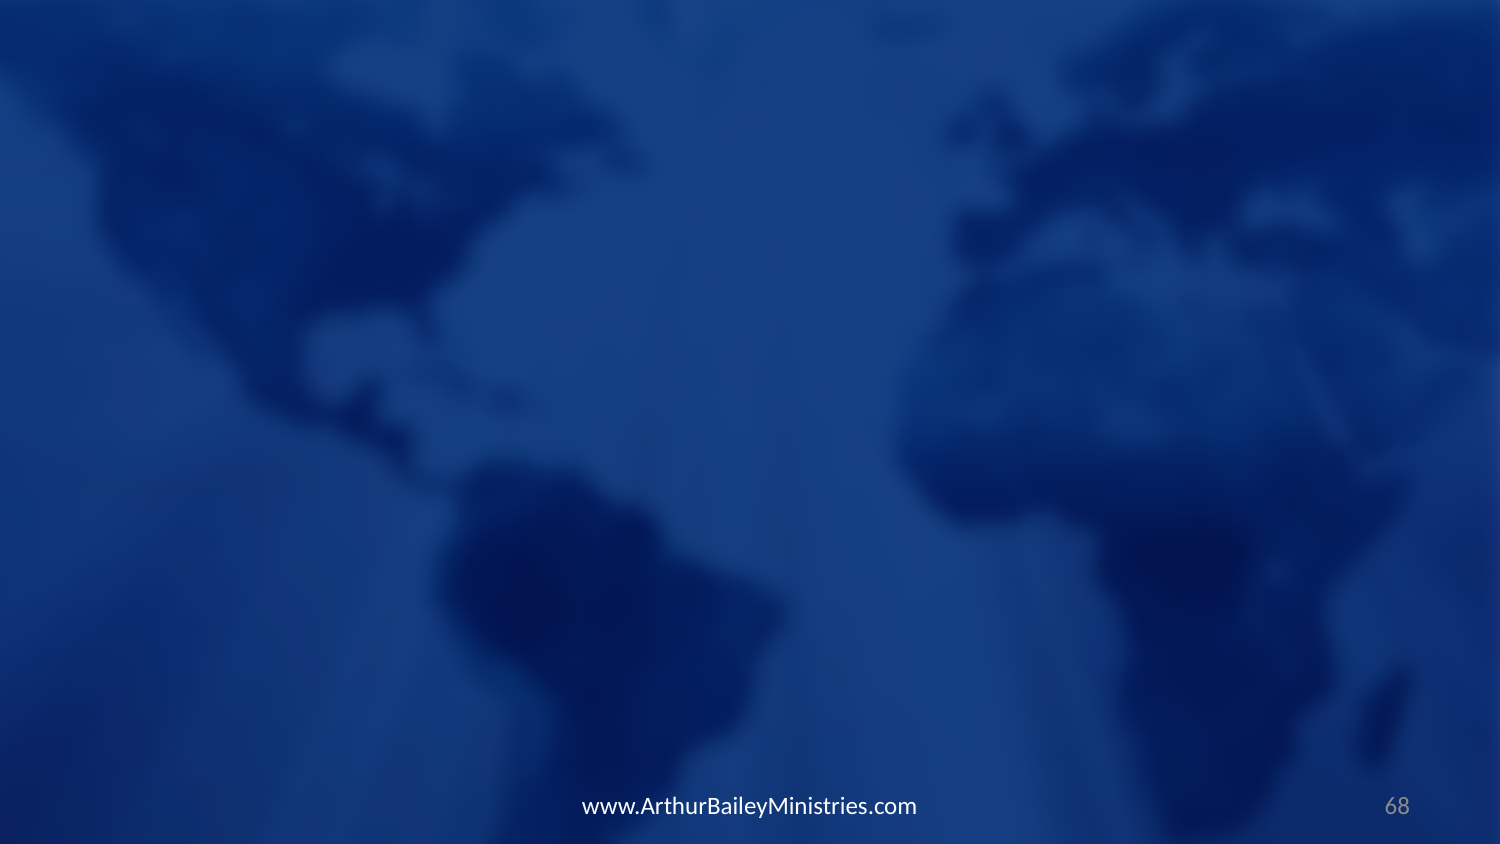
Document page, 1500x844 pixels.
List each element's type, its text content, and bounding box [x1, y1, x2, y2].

picture [0, 0, 1500, 844]
slide_number 68 [1074, 782, 1425, 827]
footer www.ArthurBaileyMinistries.com [512, 782, 988, 827]
